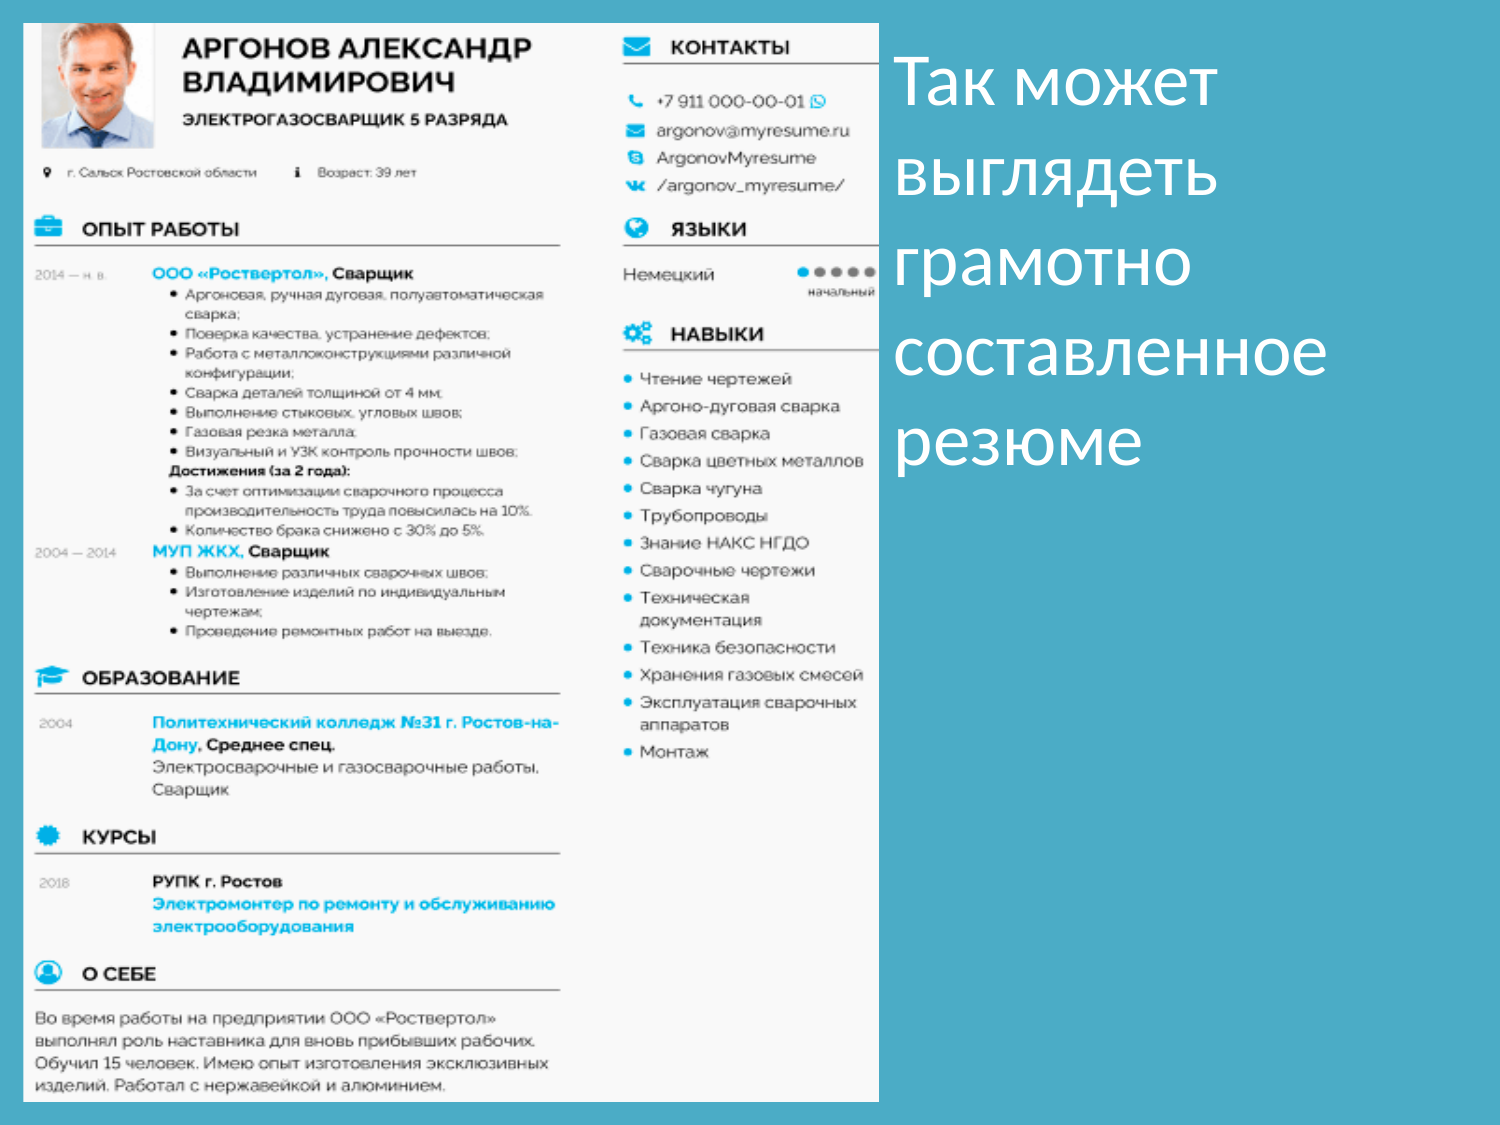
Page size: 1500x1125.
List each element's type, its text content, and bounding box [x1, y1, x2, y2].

picture [23, 23, 880, 1102]
text_box Так может выглядеть грамотно составленное резюме [881, 23, 1500, 489]
